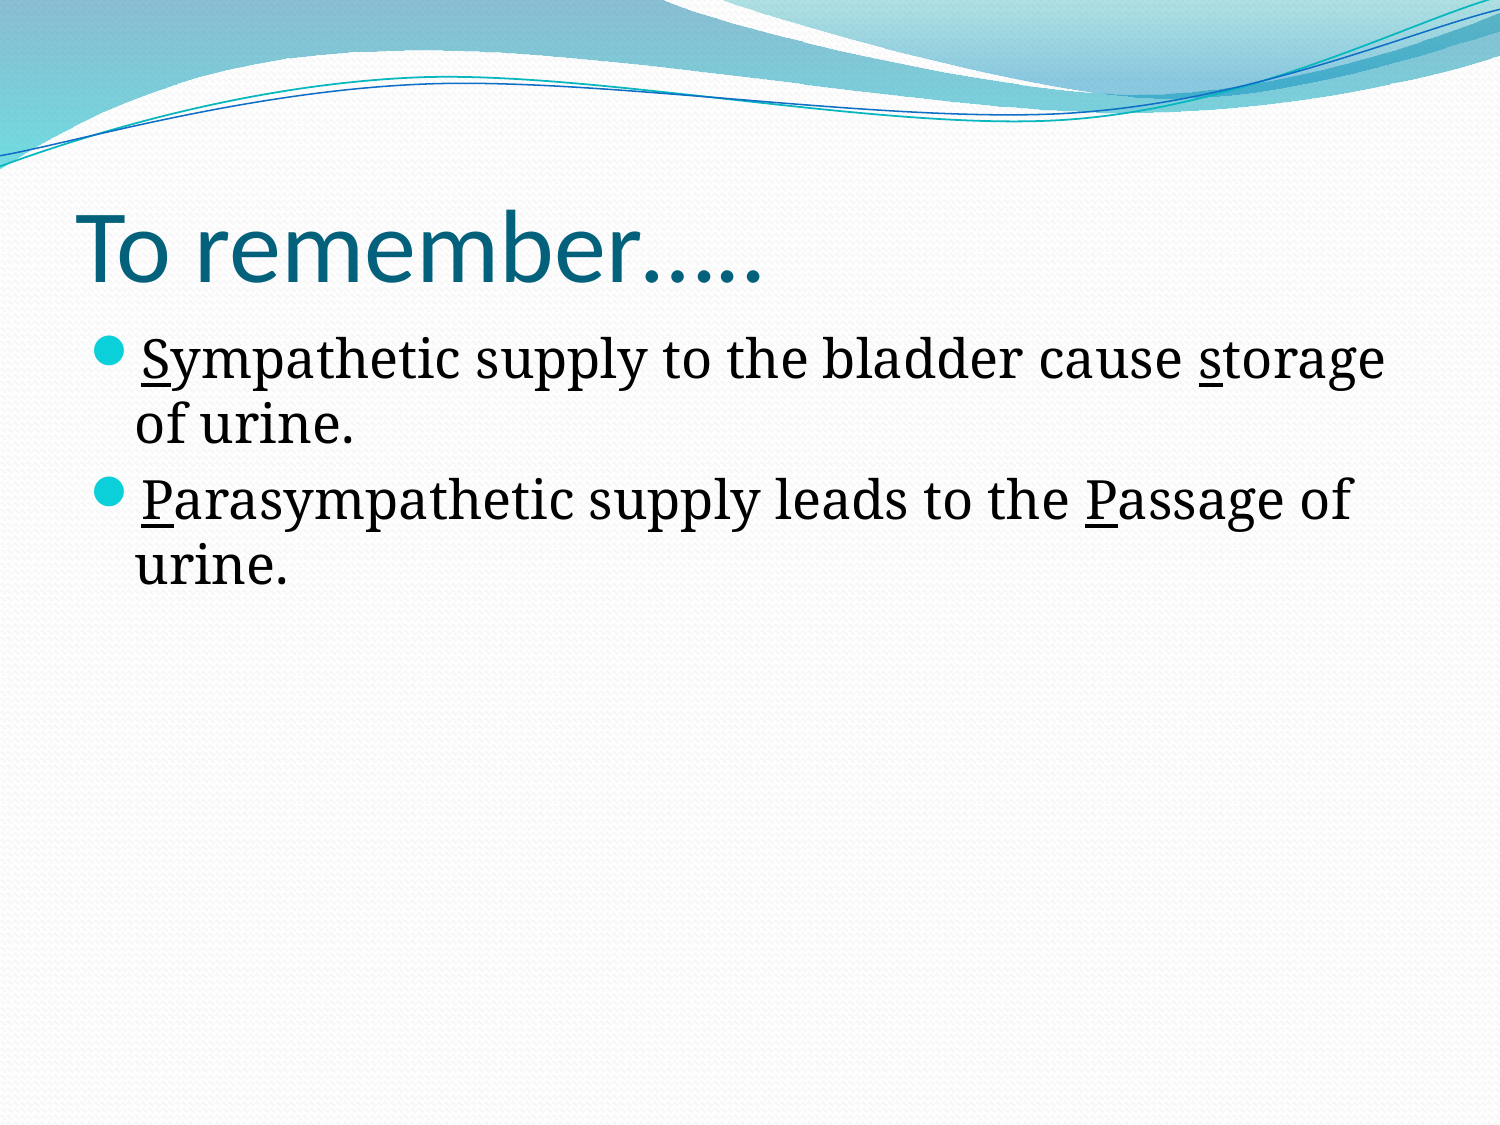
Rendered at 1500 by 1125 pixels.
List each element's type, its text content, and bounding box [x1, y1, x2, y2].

title To remember….. [75, 115, 1425, 303]
list Sympathetic supply to the bladder cause storage of urine. Parasympathetic supply leads to the Passage of urine. [75, 317, 1425, 1038]
